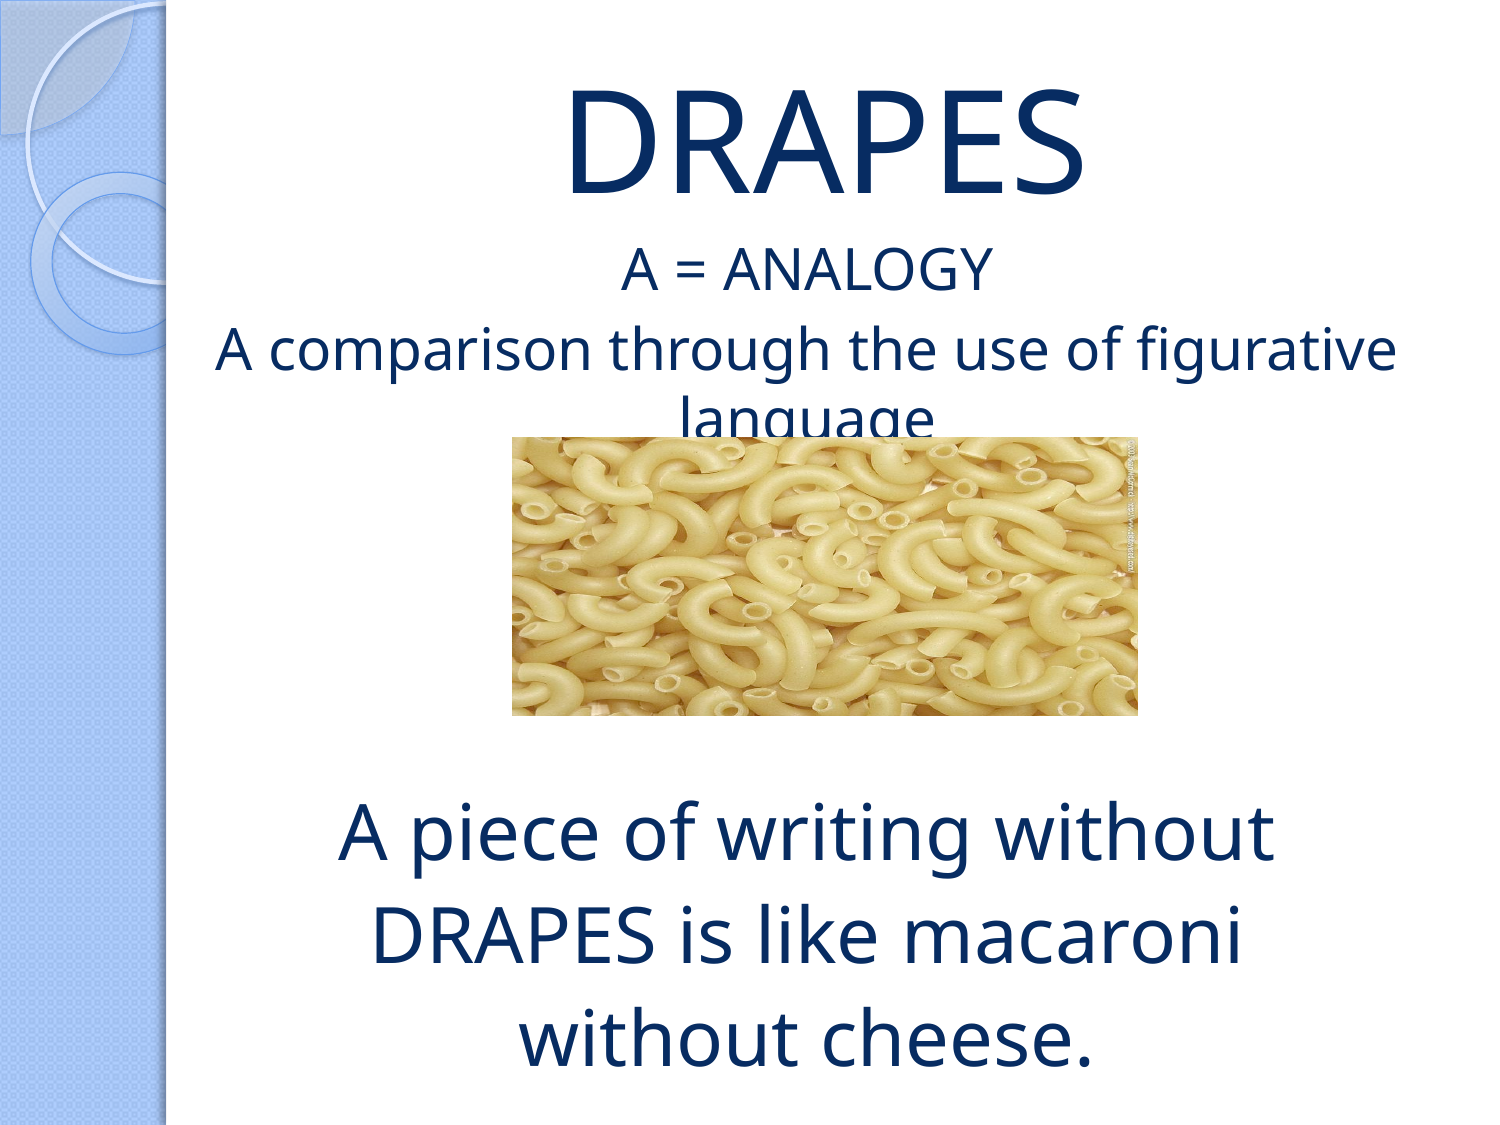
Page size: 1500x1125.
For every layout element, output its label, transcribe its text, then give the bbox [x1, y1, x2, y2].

title DRAPES [191, 42, 1421, 224]
picture [512, 437, 1138, 716]
list A = ANALOGY A comparison through the use of figurative language A piece of writing without DRAPES is like macaroni without cheese. [145, 224, 1458, 1100]
